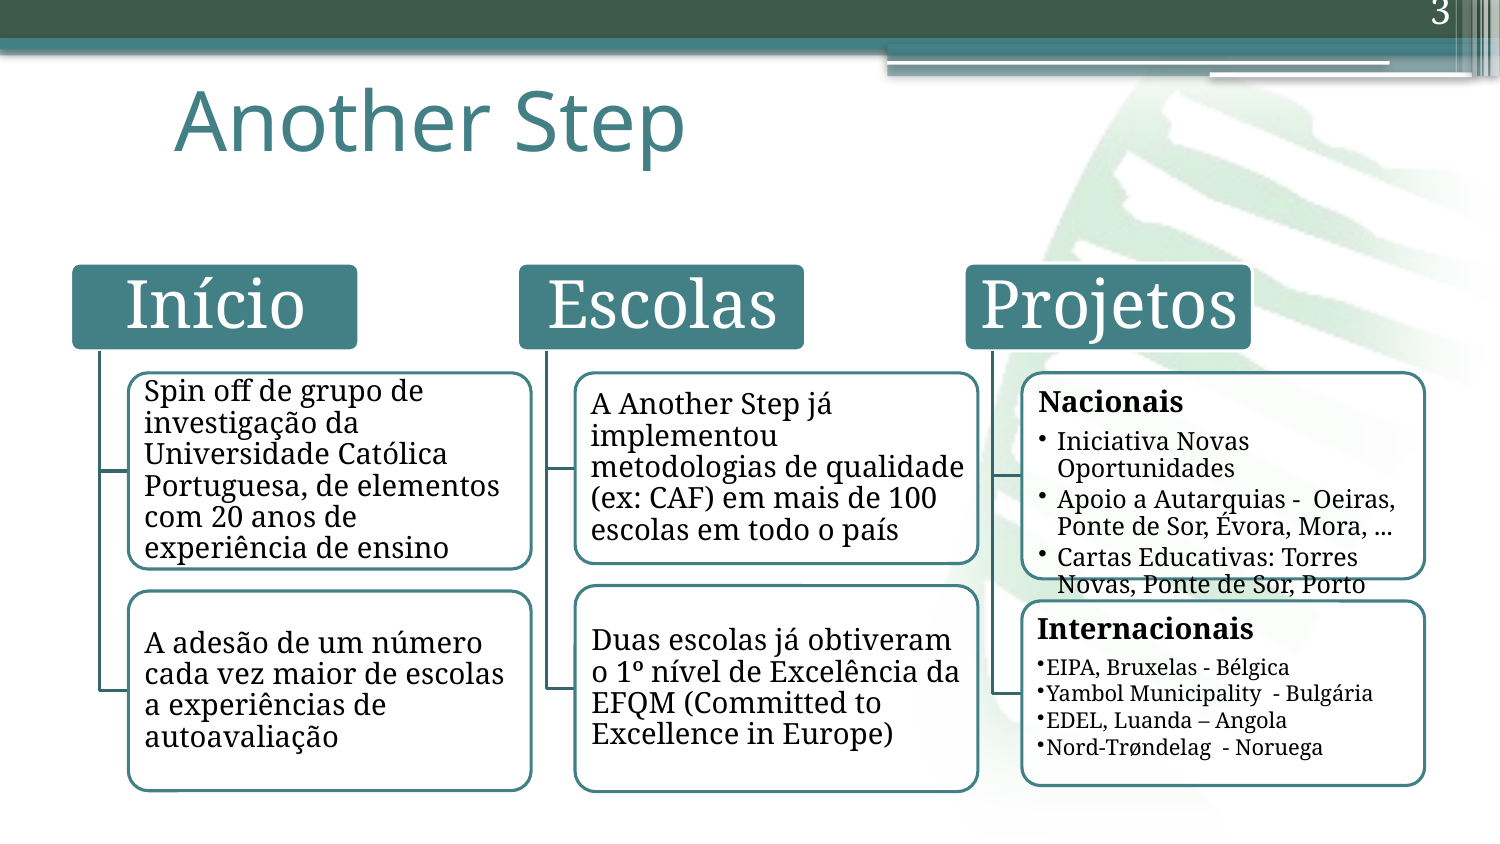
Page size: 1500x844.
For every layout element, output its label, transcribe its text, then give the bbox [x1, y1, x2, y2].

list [70, 234, 1426, 821]
slide_number 3 [1340, 0, 1466, 46]
title Another Step [159, 102, 1459, 235]
